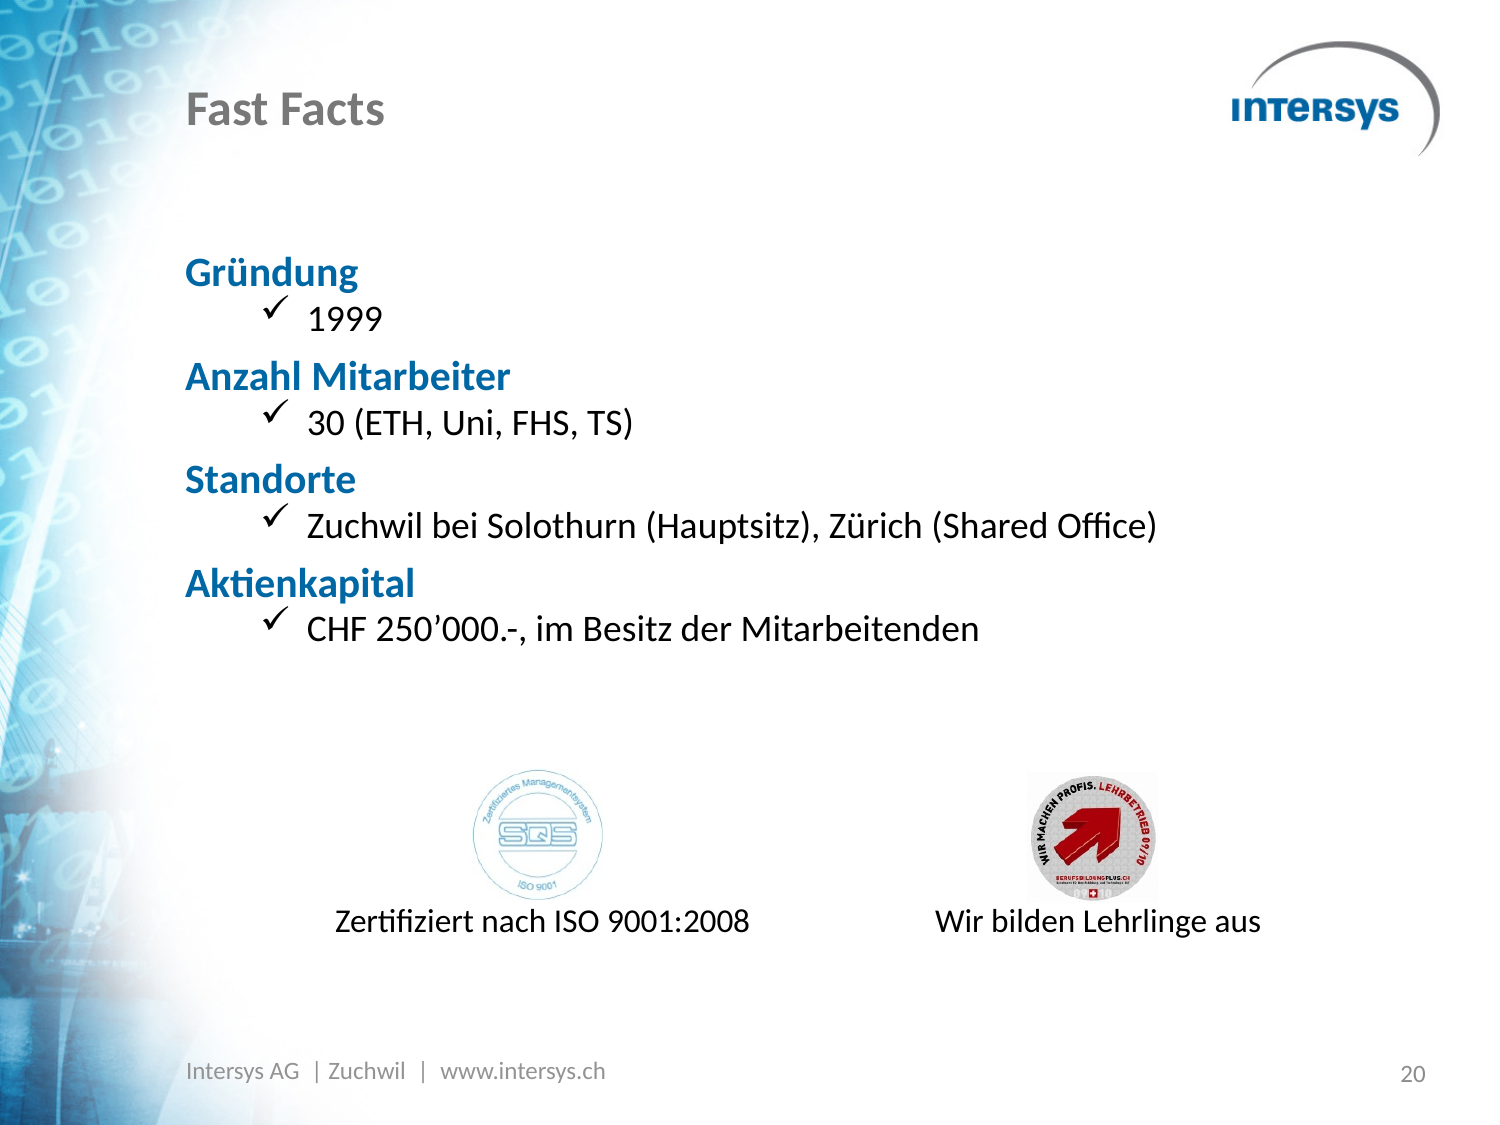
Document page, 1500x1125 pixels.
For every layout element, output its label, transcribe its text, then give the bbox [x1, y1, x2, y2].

picture [0, 0, 1500, 1125]
list Gründung 1999 Anzahl Mitarbeiter 30 (ETH, Uni, FHS, TS) Standorte Zuchwil bei Solothurn (Hauptsitz), Zürich (Shared Office) Aktienkapital CHF 250’000.-, im Besitz der Mitarbeitenden Zertifiziert nach ISO 9001:2008 Wir bilden Lehrlinge aus [169, 237, 1436, 1005]
title Fast Facts [171, 60, 1182, 209]
slide_number 20 [1116, 1042, 1441, 1103]
footer Intersys AG | Zuchwil | www.intersys.ch [171, 1046, 964, 1107]
